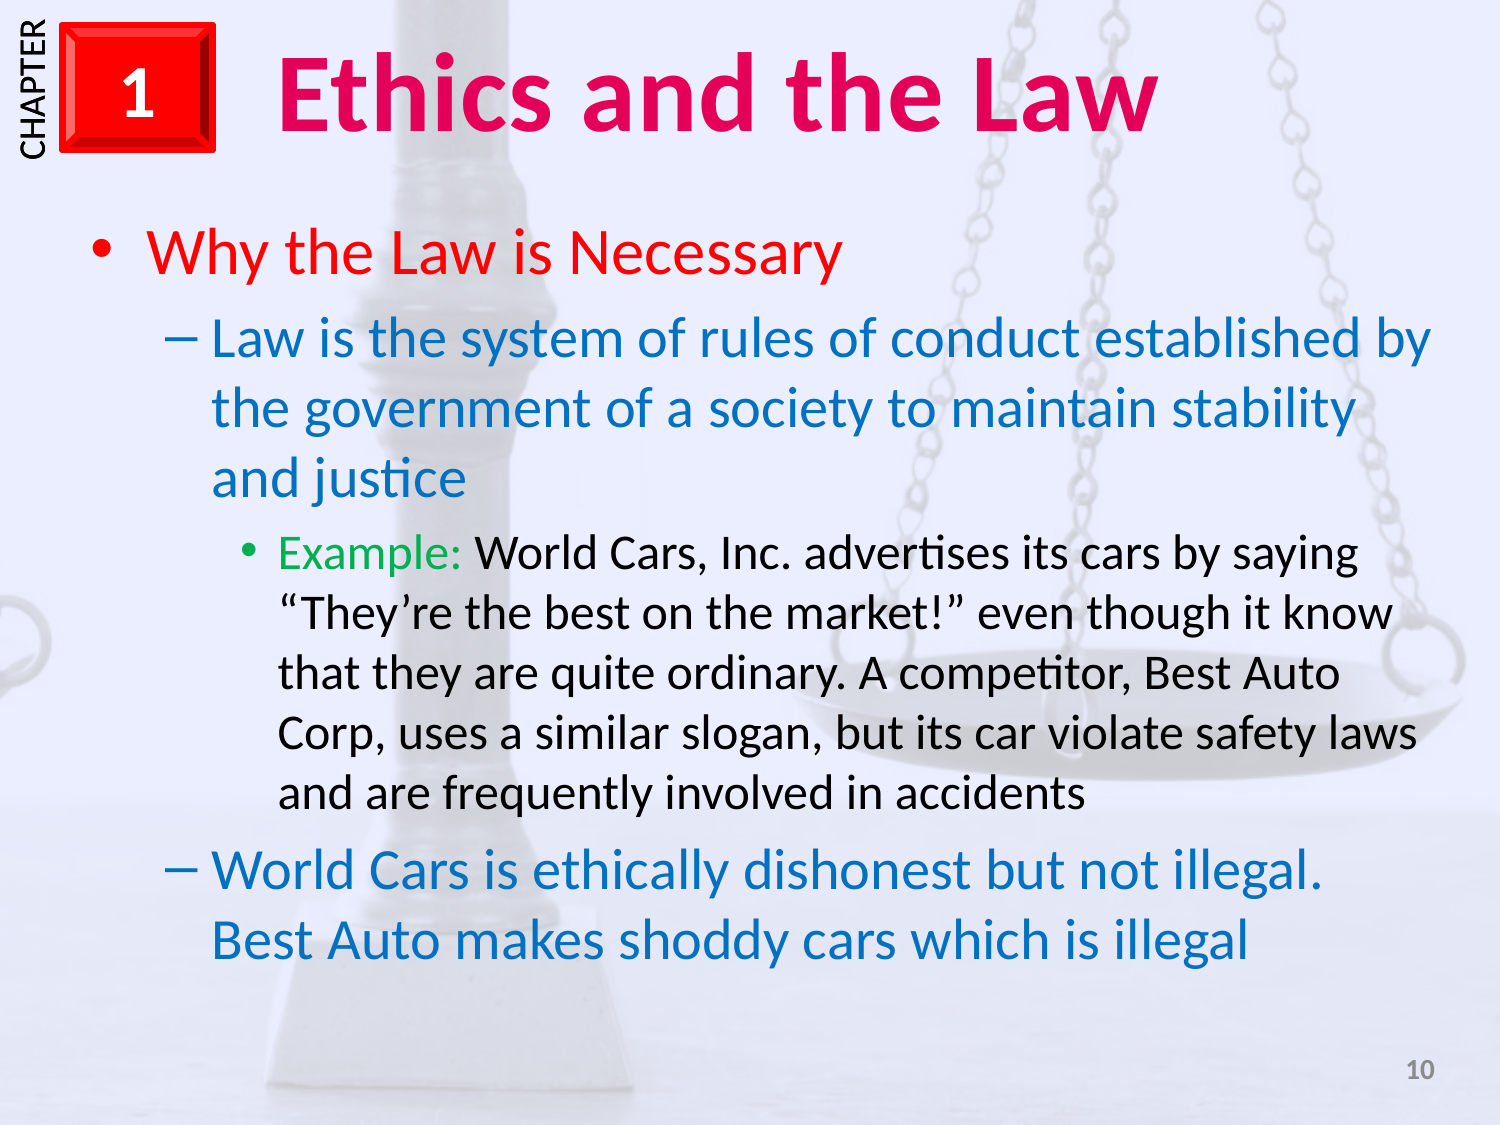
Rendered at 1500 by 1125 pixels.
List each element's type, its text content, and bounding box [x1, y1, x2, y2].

list Why the Law is Necessary Law is the system of rules of conduct established by the government of a society to maintain stability and justice Example: World Cars, Inc. advertises its cars by saying “They’re the best on the market!” even though it know that they are quite ordinary. A competitor, Best Auto Corp, uses a similar slogan, but its car violate safety laws and are frequently involved in accidents World Cars is ethically dishonest but not illegal. Best Auto makes shoddy cars which is illegal [75, 200, 1450, 1100]
